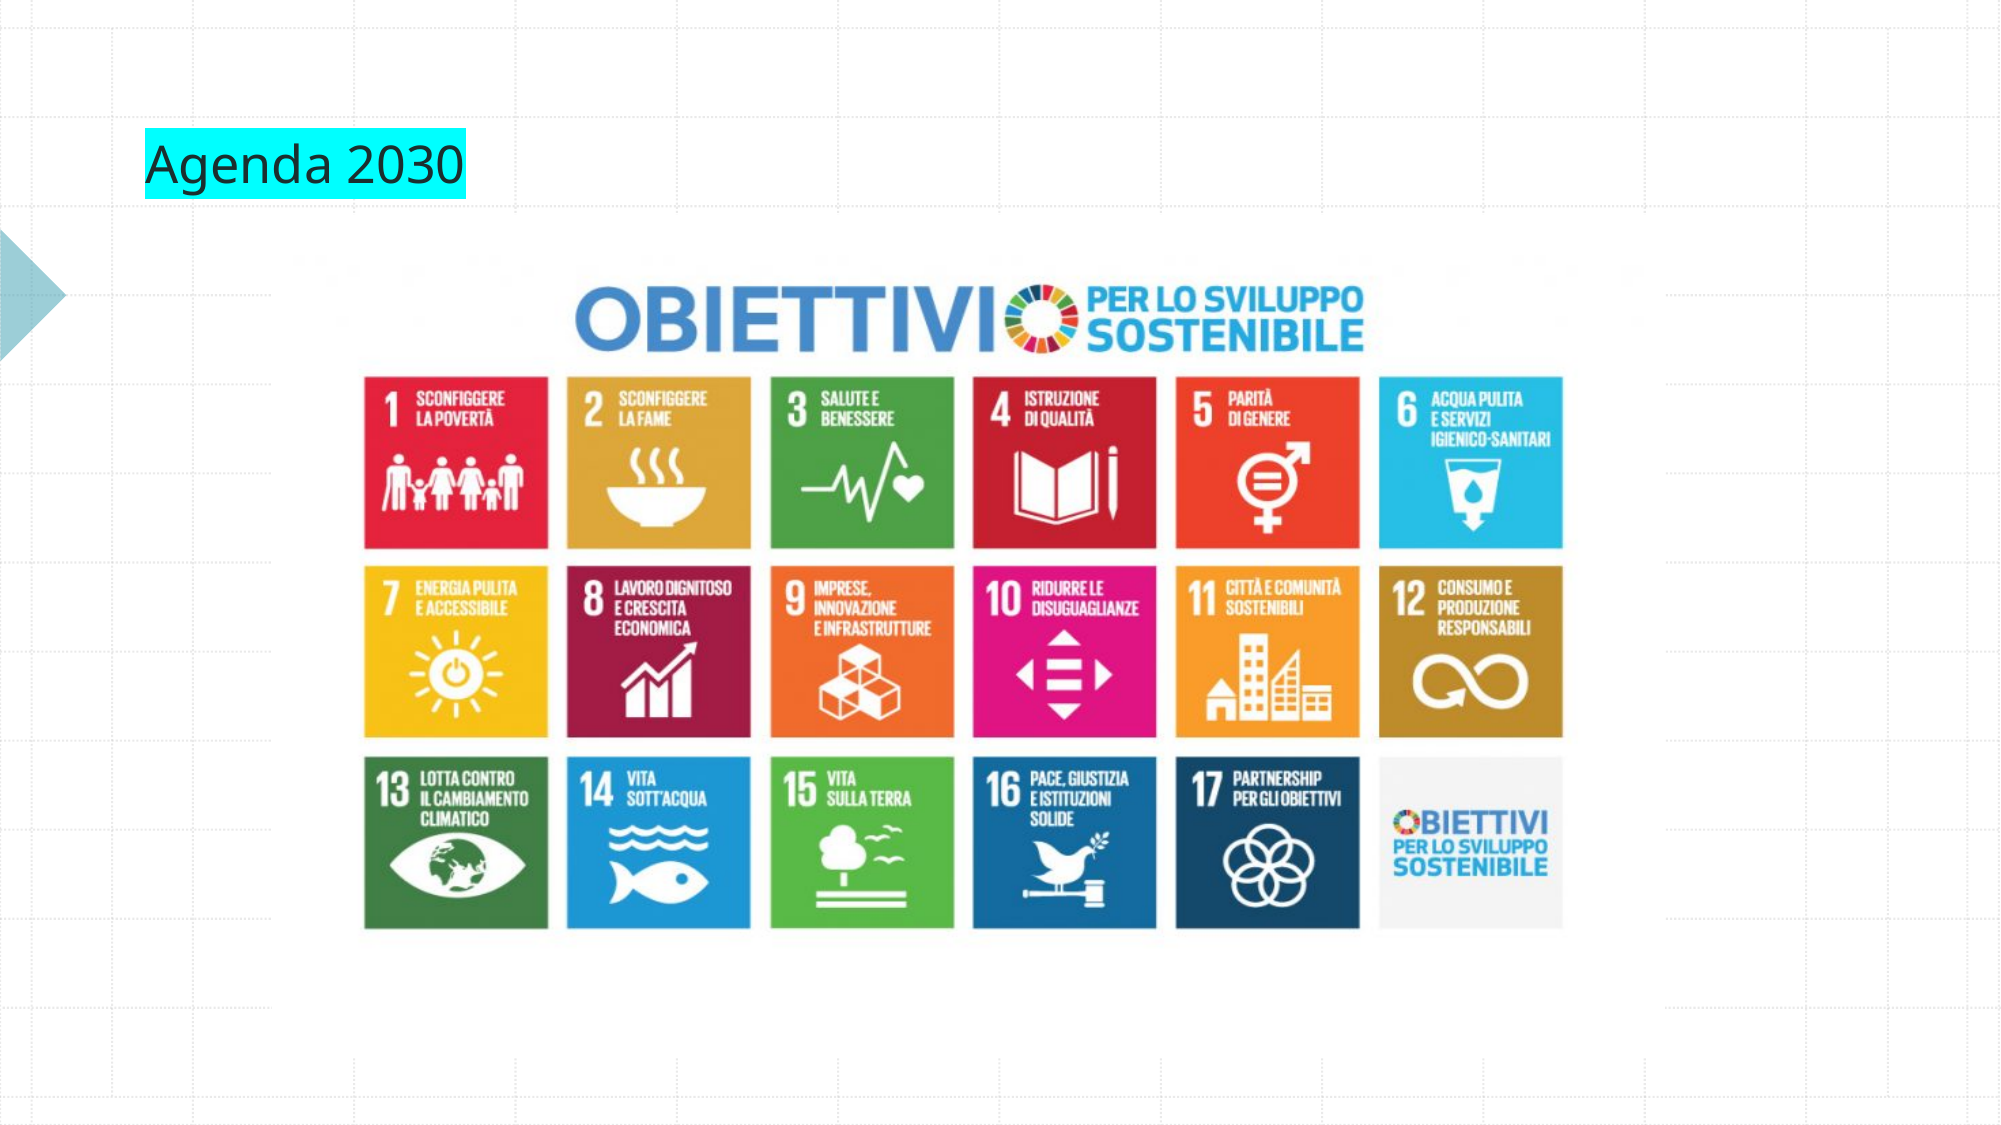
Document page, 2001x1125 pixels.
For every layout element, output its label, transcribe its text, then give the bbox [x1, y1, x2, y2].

picture [272, 215, 1665, 1058]
text_box Agenda 2030 [130, 0, 1806, 337]
